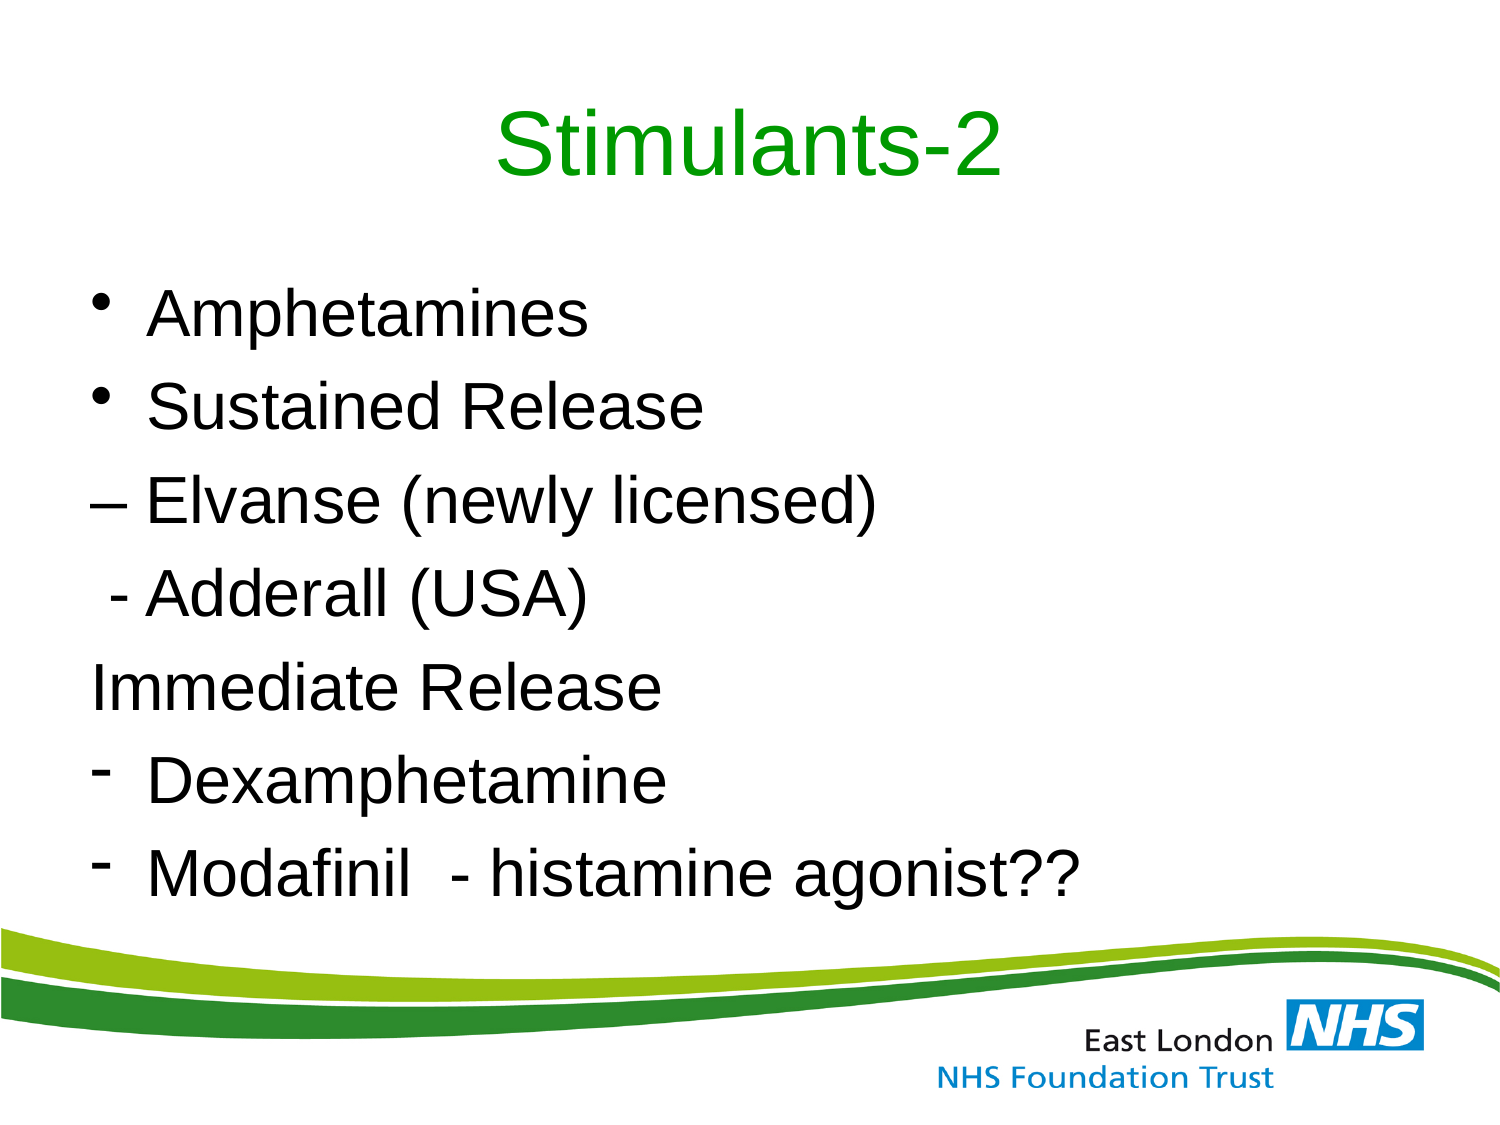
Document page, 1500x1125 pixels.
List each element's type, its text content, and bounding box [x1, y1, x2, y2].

picture [1380, 1006, 1418, 1046]
picture [1032, 1074, 1042, 1086]
picture [0, 928, 1500, 1088]
picture [1292, 1006, 1341, 1045]
picture [966, 1078, 978, 1088]
picture [1154, 1074, 1164, 1086]
picture [1093, 1074, 1102, 1088]
picture [1175, 1075, 1183, 1088]
picture [942, 1072, 952, 1088]
title Stimulants-2 [74, 44, 1426, 233]
list Amphetamines Sustained Release – Elvanse (newly licensed) - Adderall (USA) Immediate Release Dexamphetamine Modafinil - histamine agonist?? [74, 262, 1426, 1006]
picture [1338, 1006, 1384, 1045]
picture [1073, 1075, 1081, 1088]
